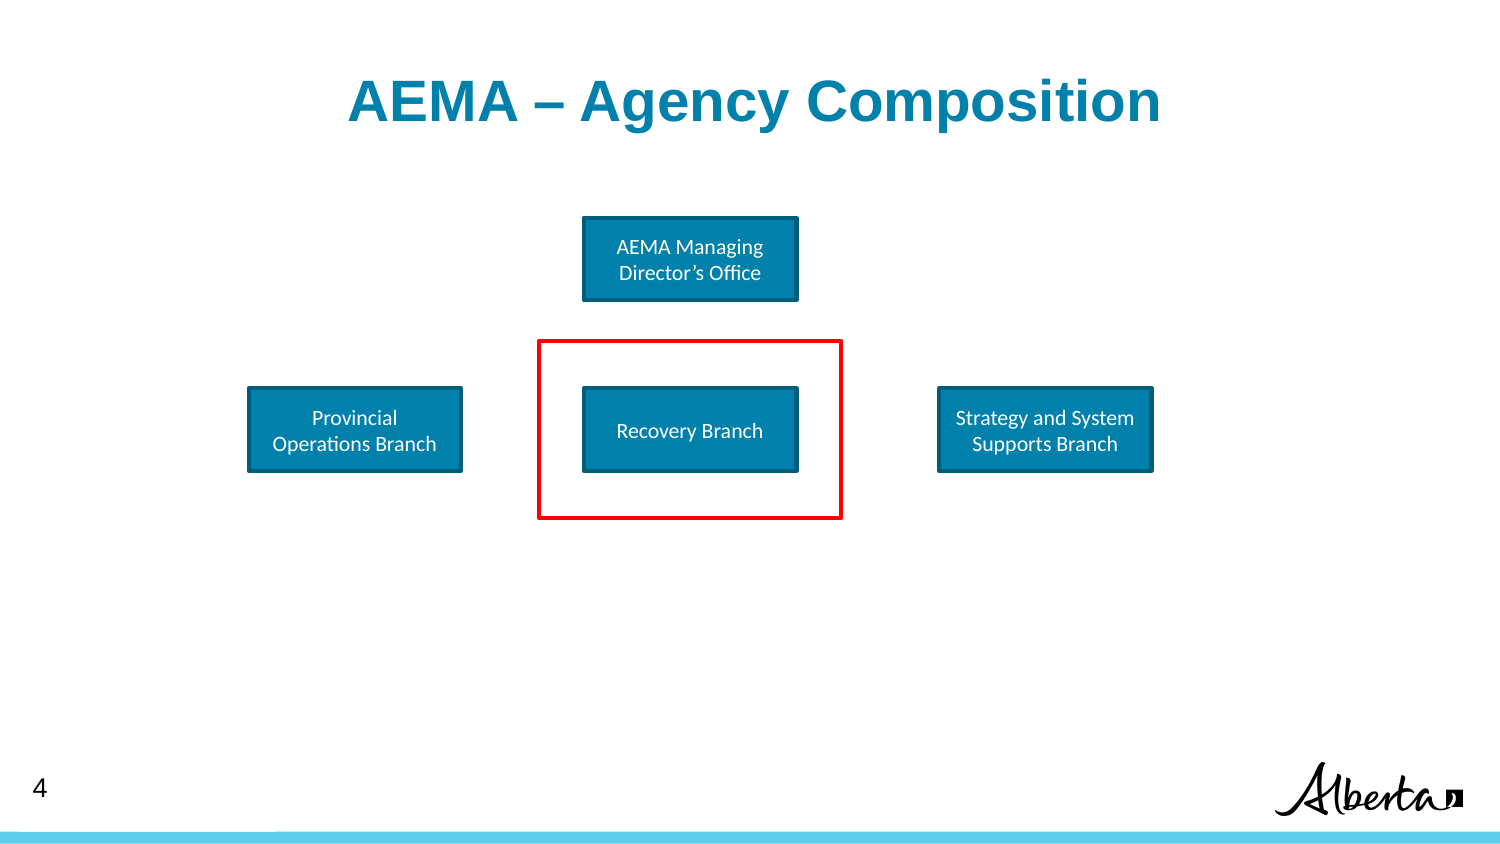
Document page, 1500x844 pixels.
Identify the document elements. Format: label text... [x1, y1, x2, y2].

text_box Strategy and System Supports Branch [938, 388, 1152, 471]
picture [1275, 762, 1463, 816]
slide_number ‹#› [17, 764, 356, 810]
text_box AEMA Managing Director’s Office [583, 217, 797, 301]
text_box [539, 340, 842, 519]
text_box Provincial Operations Branch [248, 388, 462, 471]
title AEMA – Agency Composition [88, 55, 1437, 141]
